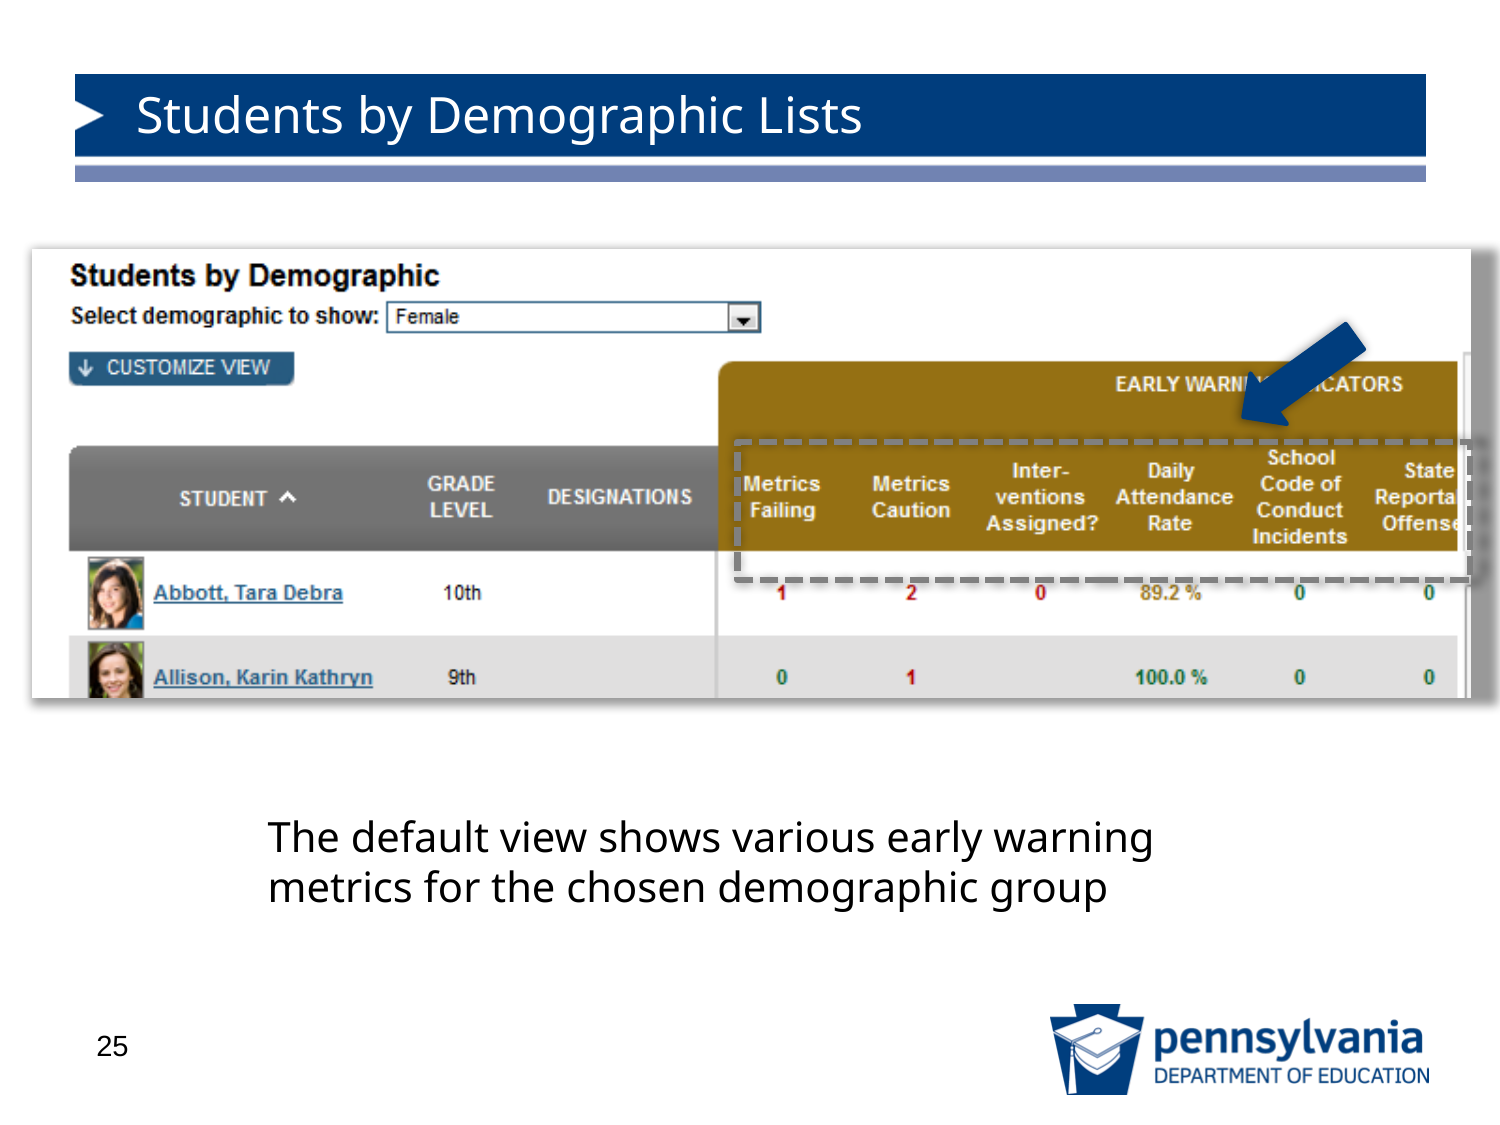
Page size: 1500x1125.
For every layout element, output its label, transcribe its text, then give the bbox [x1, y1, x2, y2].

picture [1050, 1004, 1429, 1095]
picture [32, 249, 1471, 699]
picture [75, 74, 1426, 182]
text_box The default view shows various early warning metrics for the chosen demographic group [252, 803, 1250, 919]
slide_number 25 [75, 1020, 150, 1095]
title Students by Demographic Lists [121, 75, 1413, 152]
